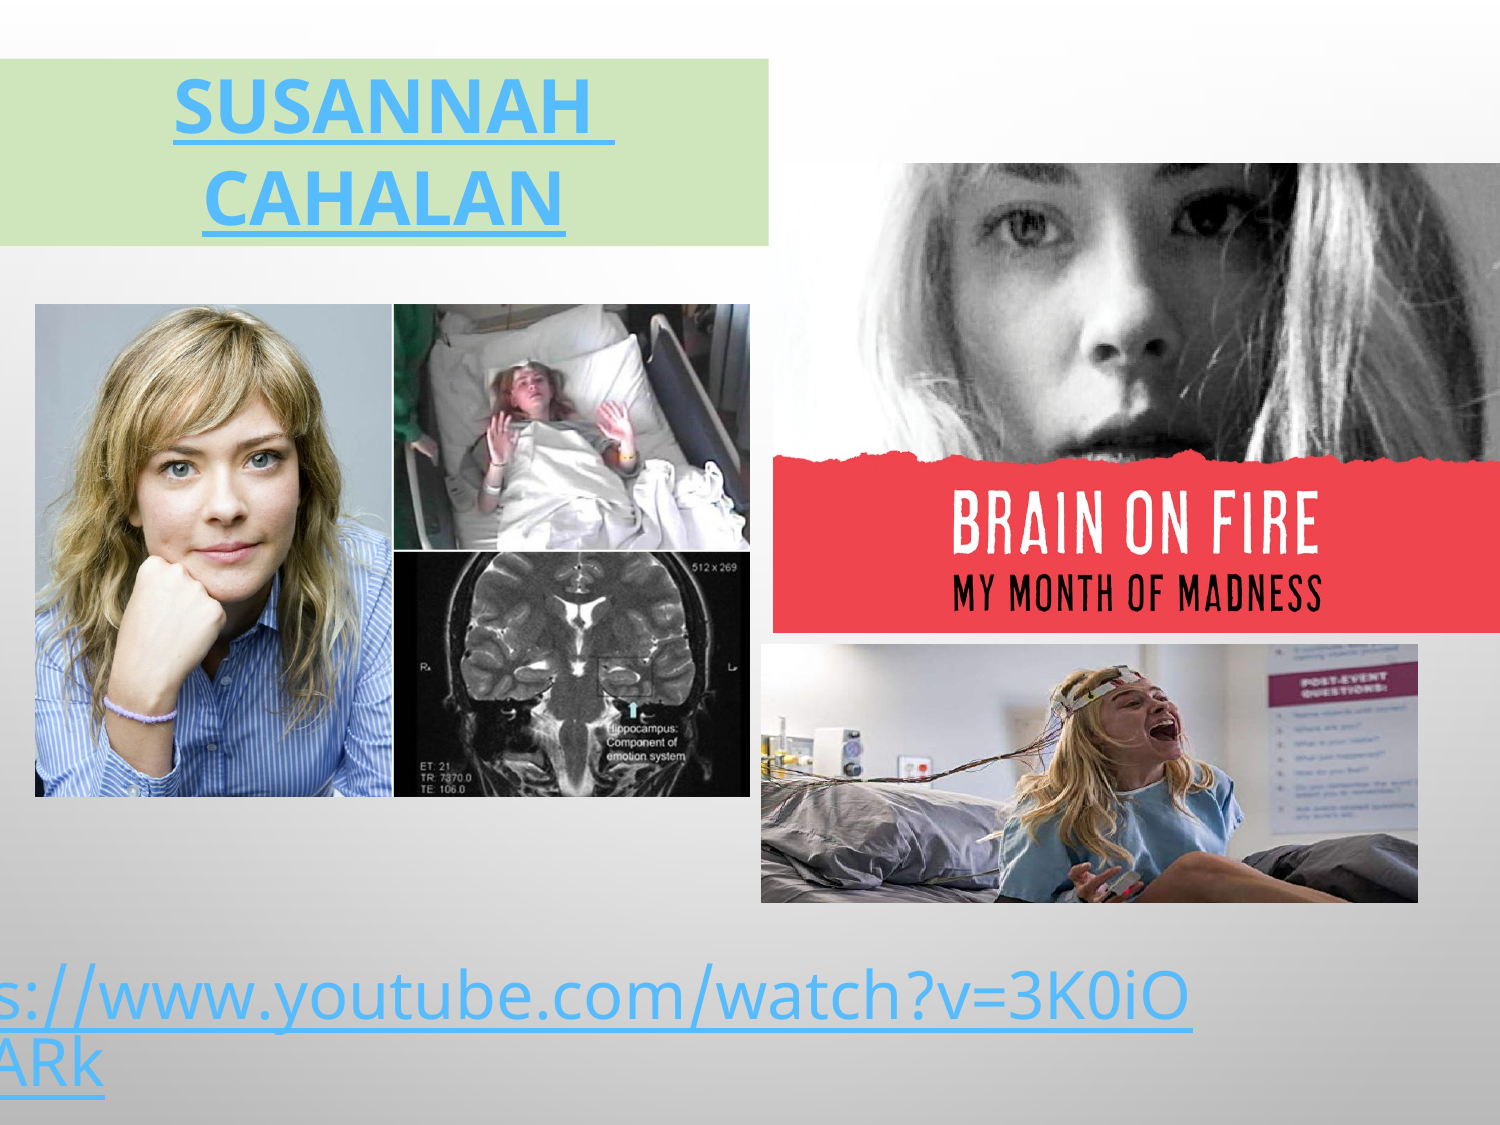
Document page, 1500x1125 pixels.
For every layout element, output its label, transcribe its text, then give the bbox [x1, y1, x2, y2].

text_box https://www.youtube.com/watch?v=3K0iOBnoARk [46, 902, 1454, 1090]
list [34, 304, 751, 797]
title ‎Susannah Cahalan [0, 58, 769, 247]
picture [0, 0, 1500, 1125]
